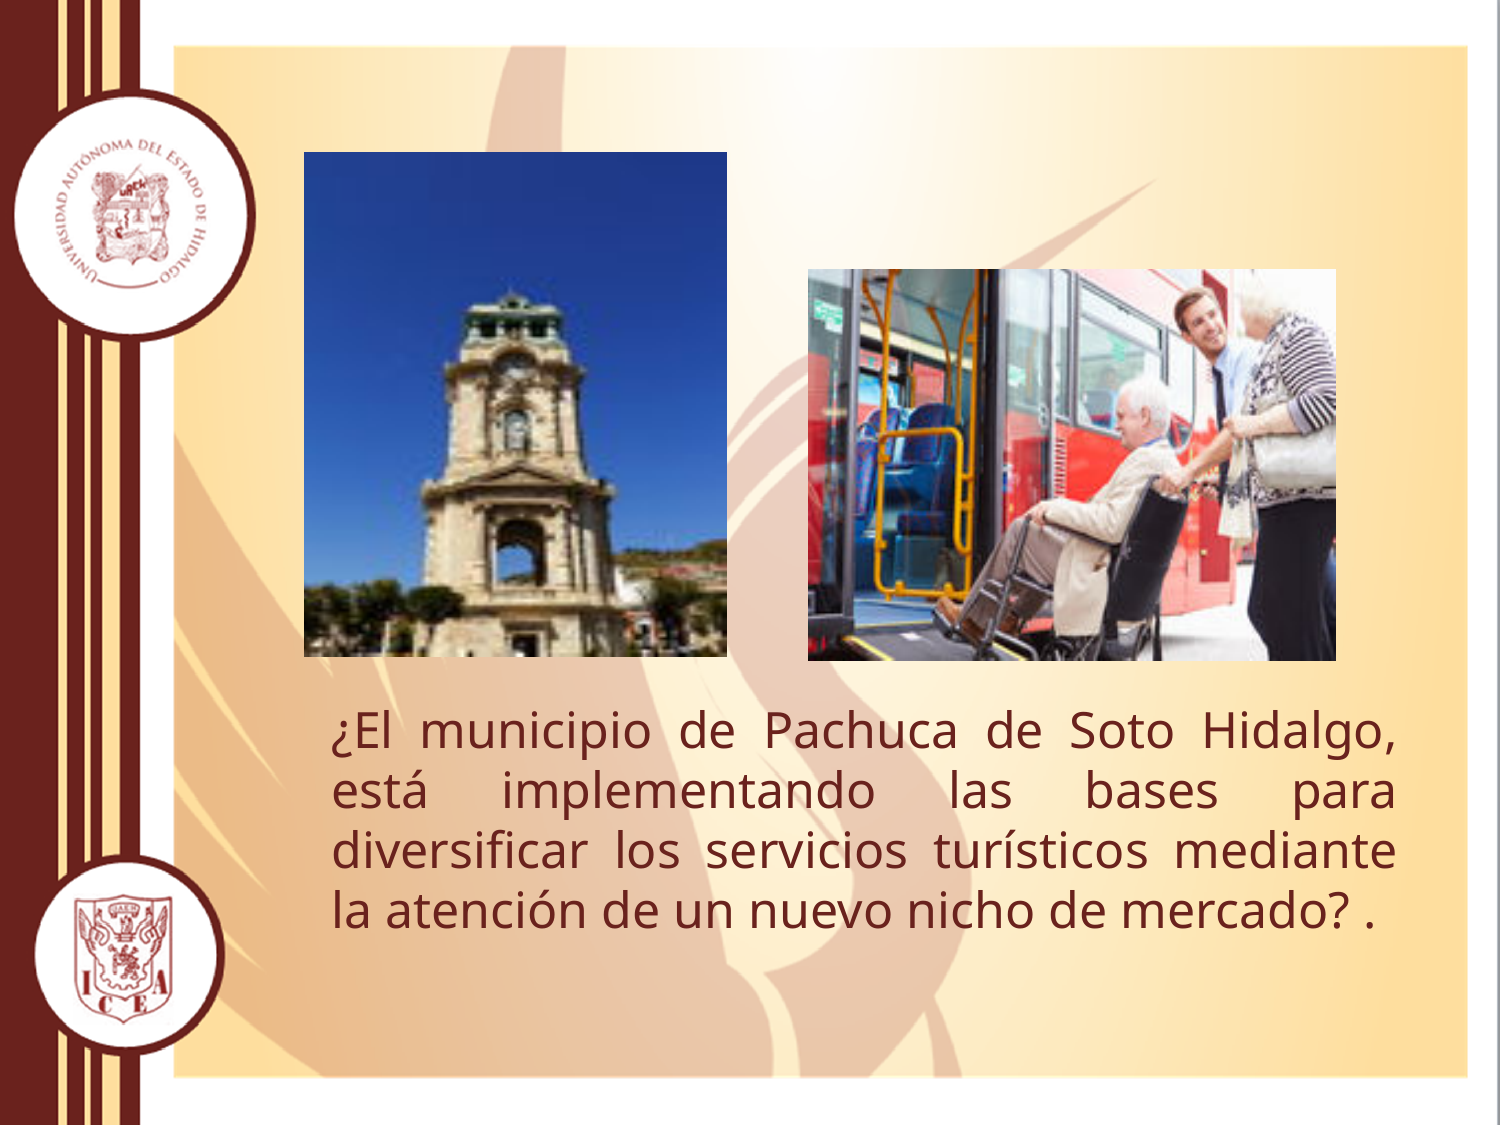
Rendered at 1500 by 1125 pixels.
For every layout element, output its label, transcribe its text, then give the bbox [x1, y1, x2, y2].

list ¿El municipio de Pachuca de Soto Hidalgo, está implementando las bases para diversificar los servicios turísticos mediante la atención de un nuevo nicho de mercado? . [316, 691, 1414, 973]
picture [0, 0, 1500, 1125]
